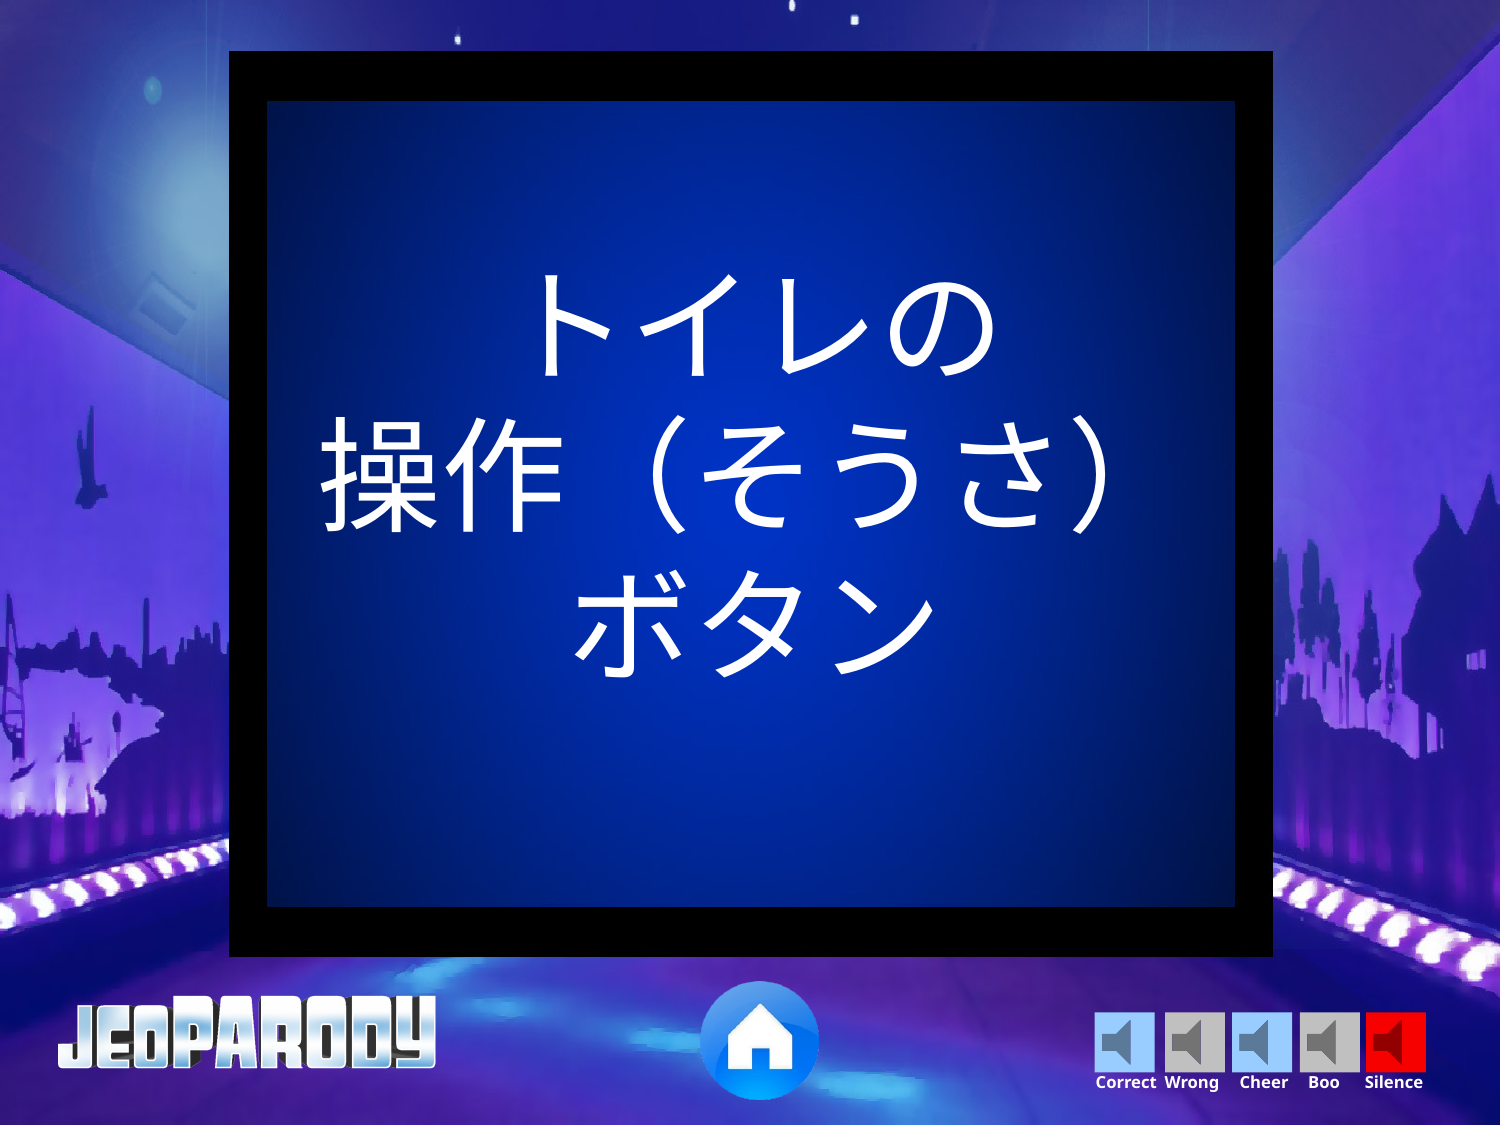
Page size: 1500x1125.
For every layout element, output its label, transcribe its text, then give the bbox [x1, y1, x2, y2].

picture [0, 0, 1500, 1125]
text_box トイレの 操作（そうさ） ボタン [133, 239, 1375, 705]
